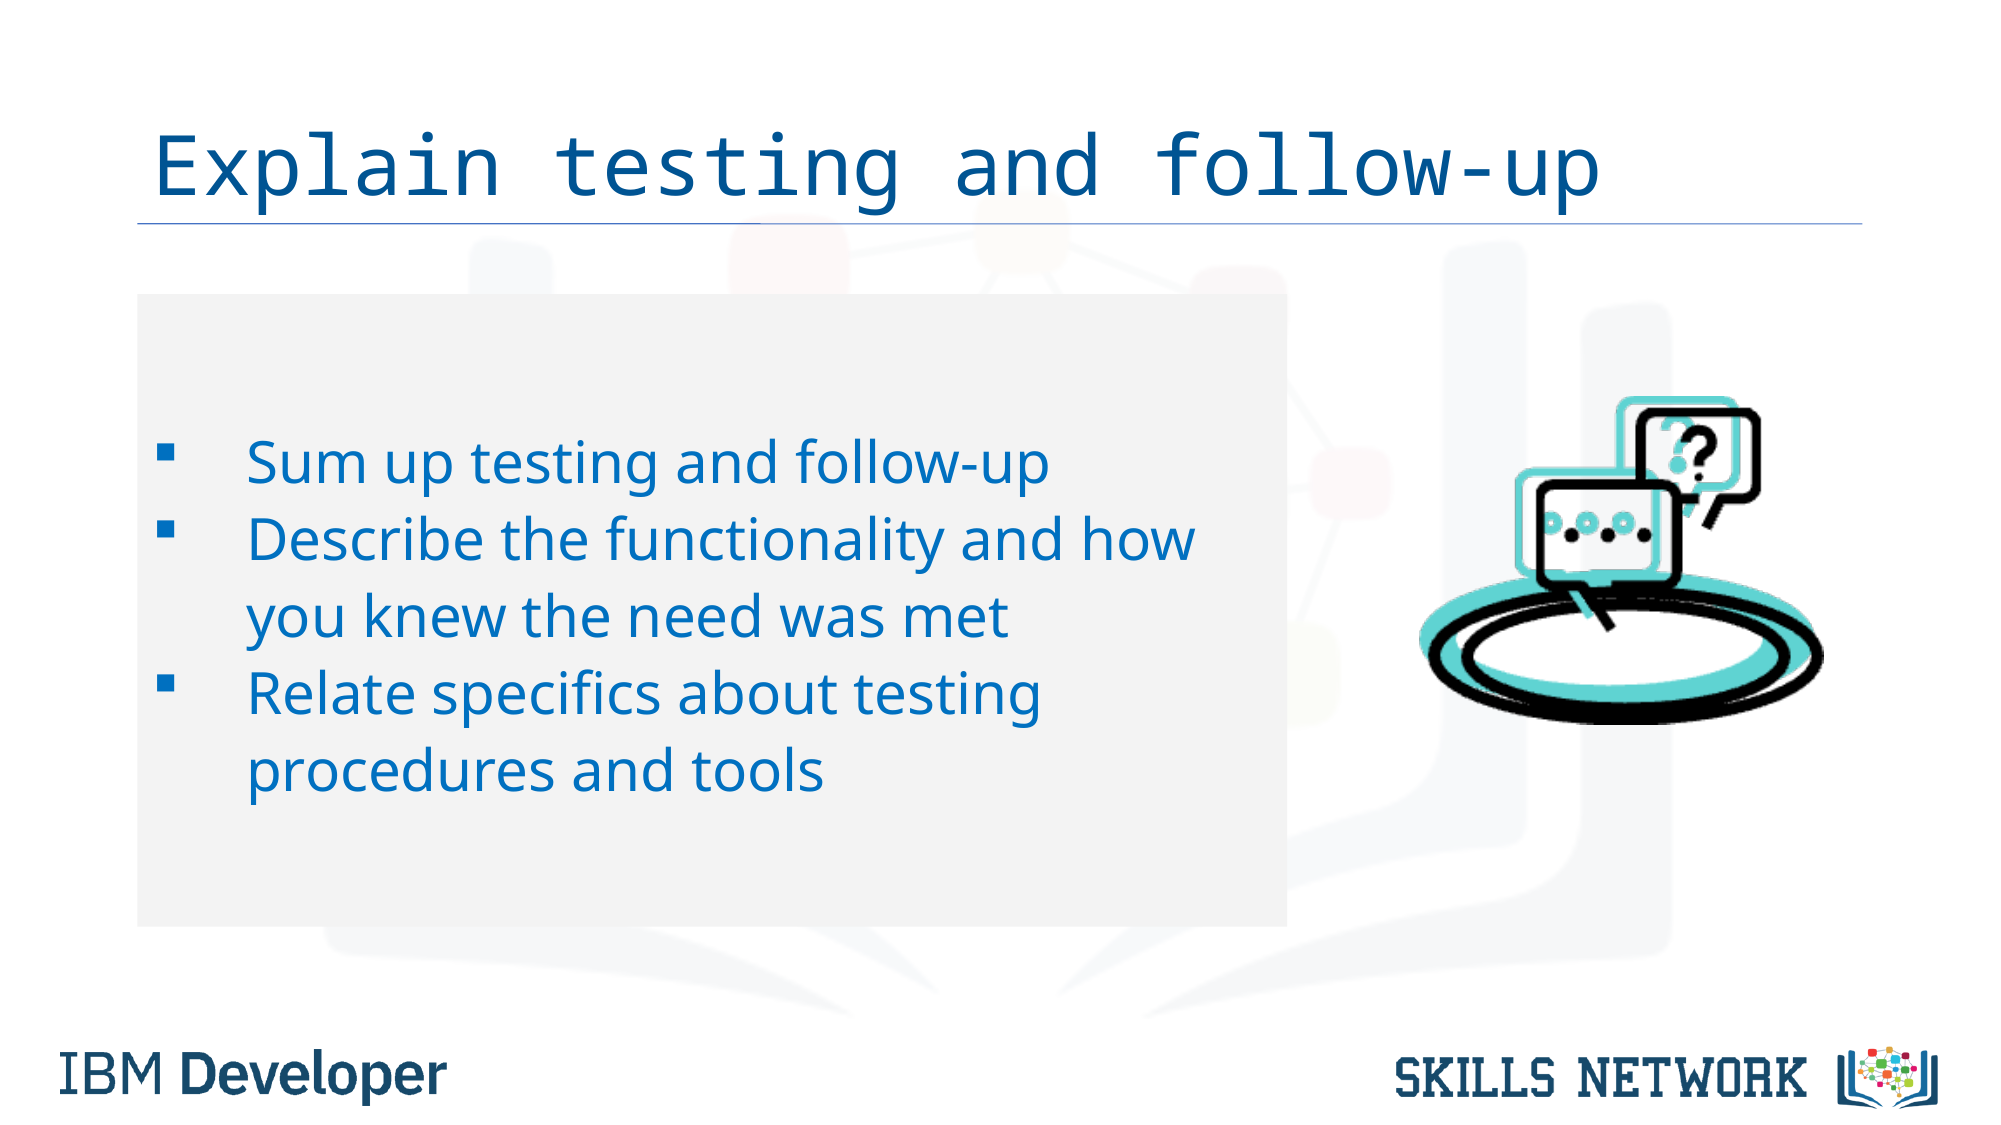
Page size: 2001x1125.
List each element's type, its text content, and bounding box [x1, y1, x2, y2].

picture [1418, 396, 1824, 725]
text_box Sum up testing and follow-up Describe the functionality and how you knew the need was met Relate specifics about testing procedures and tools [137, 294, 1288, 927]
title Explain testing and follow-up [137, 59, 1863, 278]
picture [55, 1045, 459, 1108]
picture [1390, 1045, 1945, 1111]
